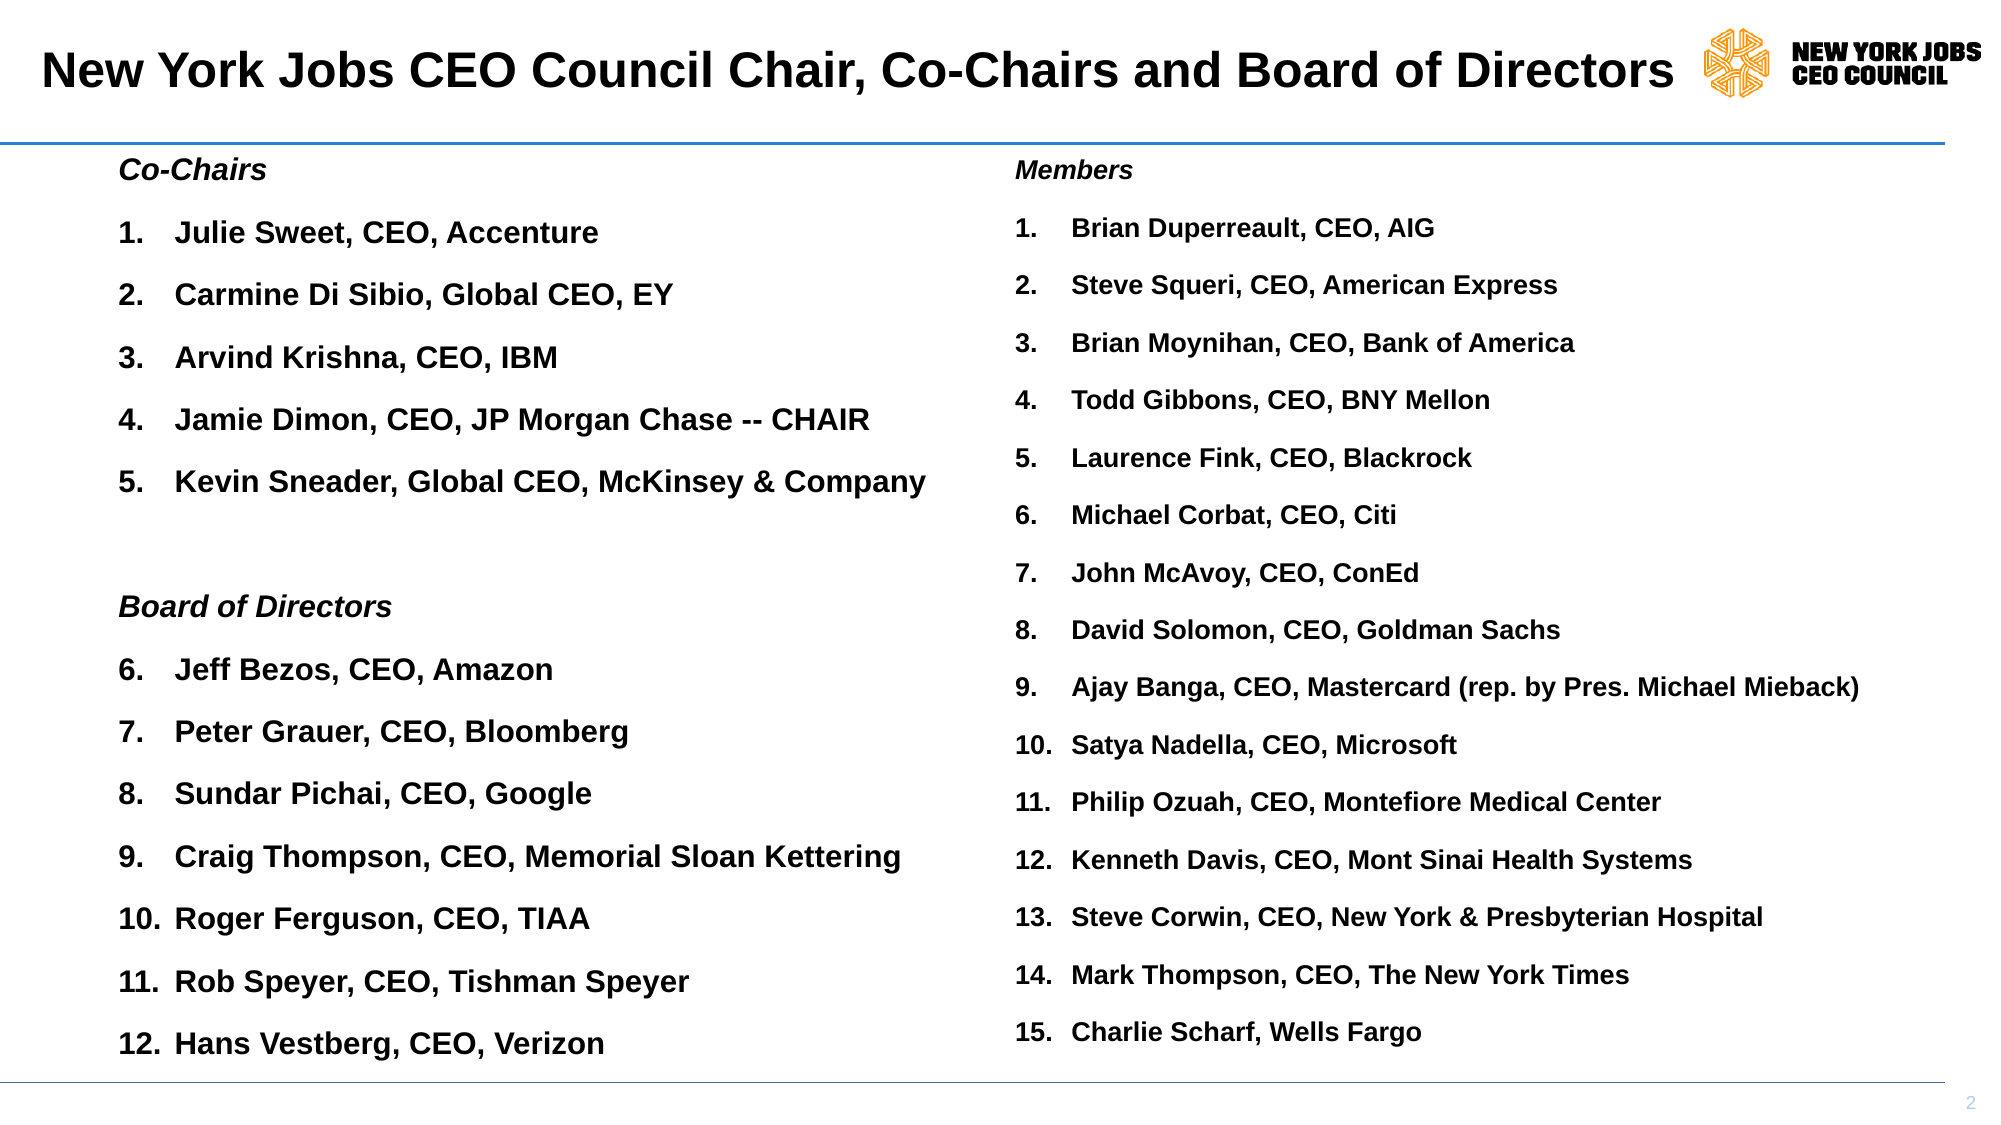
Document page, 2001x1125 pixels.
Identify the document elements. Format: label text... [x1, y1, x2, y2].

title New York Jobs CEO Council Chair, Co-Chairs and Board of Directors [35, 0, 1926, 110]
text_box Members Brian Duperreault, CEO, AIG Steve Squeri, CEO, American Express Brian Moynihan, CEO, Bank of America Todd Gibbons, CEO, BNY Mellon Laurence Fink, CEO, Blackrock Michael Corbat, CEO, Citi John McAvoy, CEO, ConEd David Solomon, CEO, Goldman Sachs Ajay Banga, CEO, Mastercard (rep. by Pres. Michael Mieback) Satya Nadella, CEO, Microsoft Philip Ozuah, CEO, Montefiore Medical Center Kenneth Davis, CEO, Mont Sinai Health Systems Steve Corwin, CEO, New York & Presbyterian Hospital Mark Thompson, CEO, The New York Times Charlie Scharf, Wells Fargo [1009, 146, 2000, 1053]
picture [1679, 18, 2000, 110]
text_box Co-Chairs Julie Sweet, CEO, Accenture Carmine Di Sibio, Global CEO, EY Arvind Krishna, CEO, IBM Jamie Dimon, CEO, JP Morgan Chase -- CHAIR Kevin Sneader, Global CEO, McKinsey & Company Board of Directors Jeff Bezos, CEO, Amazon Peter Grauer, CEO, Bloomberg Sundar Pichai, CEO, Google Craig Thompson, CEO, Memorial Sloan Kettering Roger Ferguson, CEO, TIAA Rob Speyer, CEO, Tishman Speyer Hans Vestberg, CEO, Verizon [112, 143, 984, 1125]
